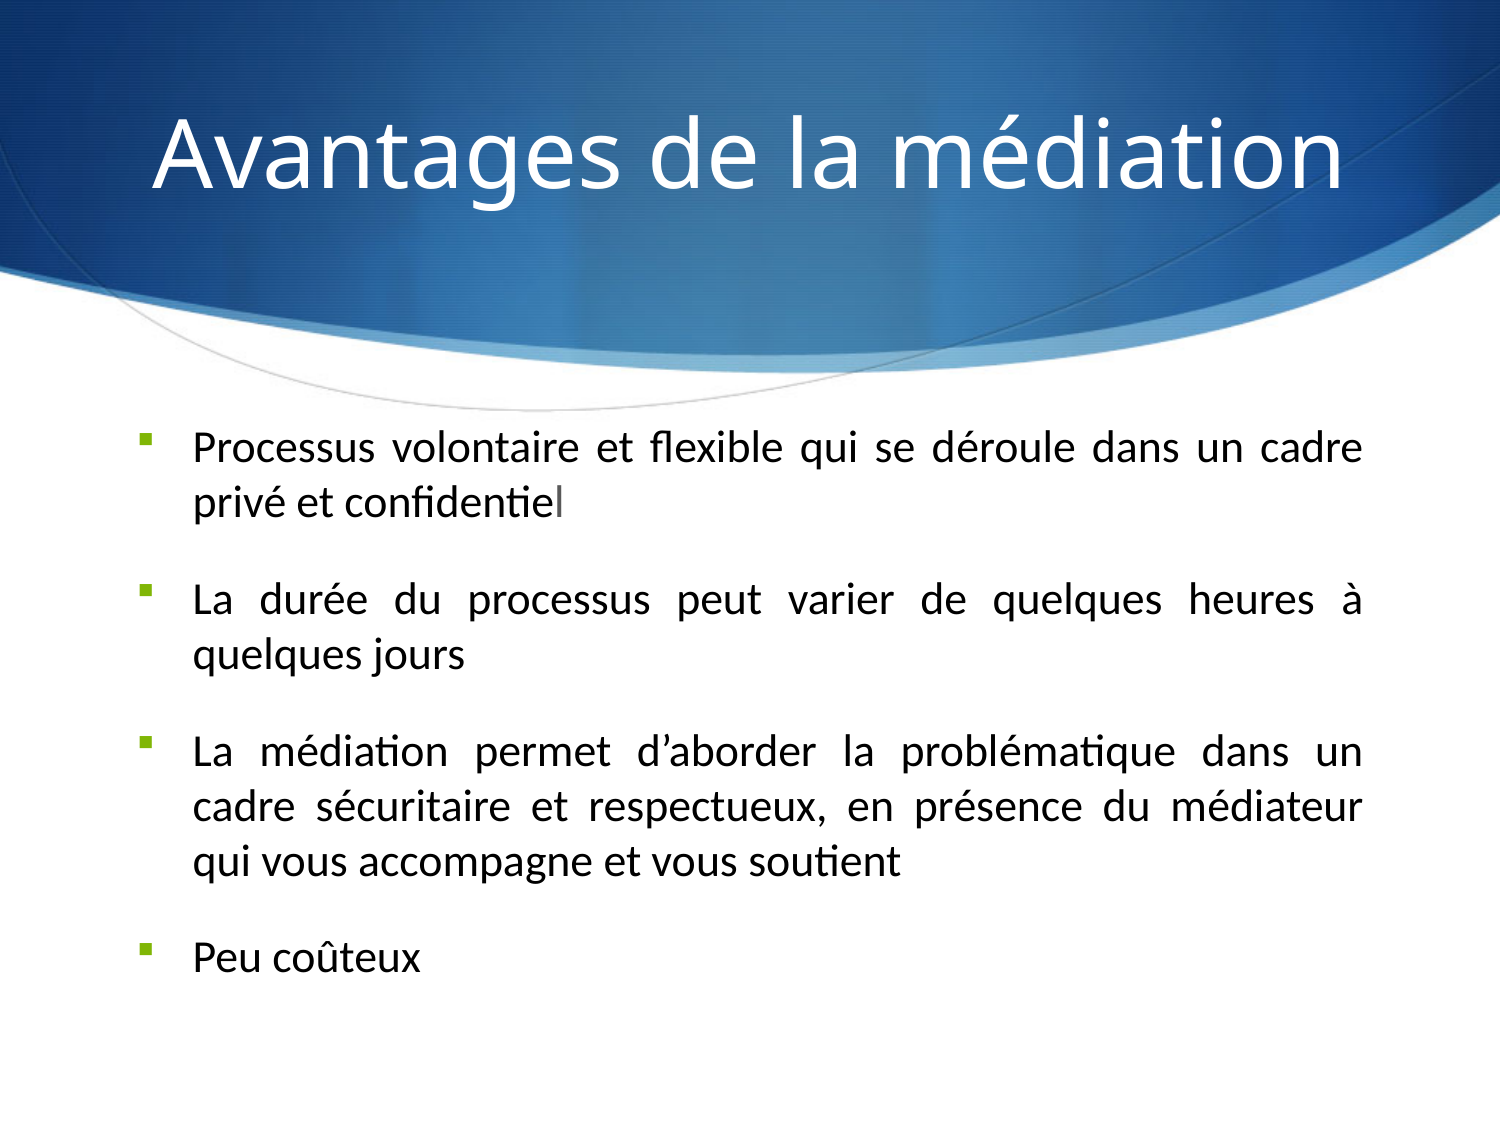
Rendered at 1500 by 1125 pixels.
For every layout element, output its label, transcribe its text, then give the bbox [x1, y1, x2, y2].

title Avantages de la médiation [75, 56, 1425, 245]
list Processus volontaire et flexible qui se déroule dans un cadre privé et confidentiel La durée du processus peut varier de quelques heures à quelques jours La médiation permet d’aborder la problématique dans un cadre sécuritaire et respectueux, en présence du médiateur qui vous accompagne et vous soutient Peu coûteux [121, 409, 1379, 991]
picture [0, 0, 1500, 1125]
